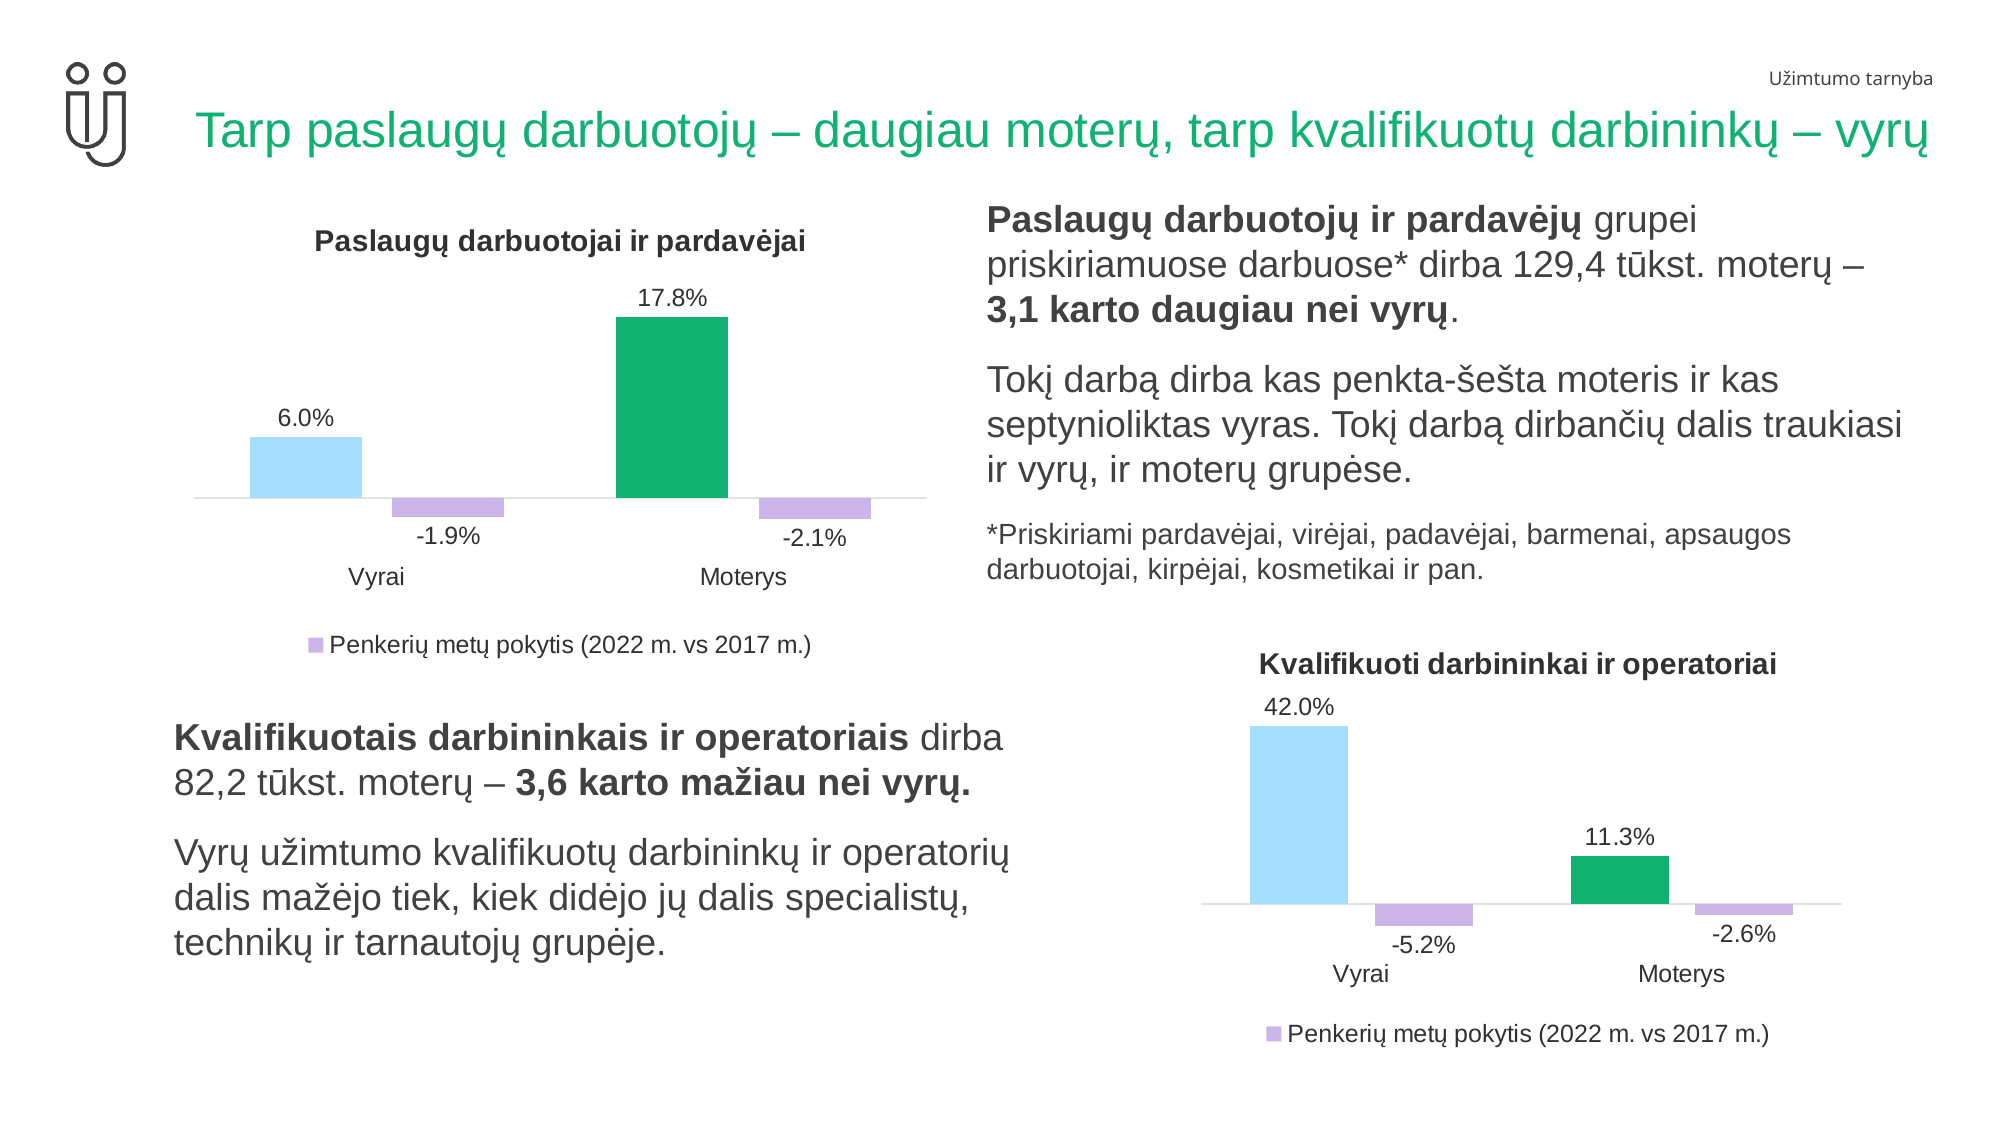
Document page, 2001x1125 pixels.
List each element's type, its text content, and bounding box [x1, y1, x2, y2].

chart [1127, 622, 1909, 1054]
title Tarp paslaugų darbuotojų – daugiau moterų, tarp kvalifikuotų darbininkų – vyrų [180, 96, 1965, 181]
picture [66, 62, 126, 167]
text_box Kvalifikuotais darbininkais ir operatoriais dirba 82,2 tūkst. moterų – 3,6 karto mažiau nei vyrų. Vyrų užimtumo kvalifikuotų darbininkų ir operatorių dalis mažėjo tiek, kiek didėjo jų dalis specialistų, technikų ir tarnautojų grupėje. [159, 706, 1095, 971]
chart [169, 198, 951, 665]
text_box Paslaugų darbuotojų ir pardavėjų grupei priskiriamuose darbuose* dirba 129,4 tūkst. moterų – 3,1 karto daugiau nei vyrų. Tokį darbą dirba kas penkta-šešta moteris ir kas septynioliktas vyras. Tokį darbą dirbančių dalis traukiasi ir vyrų, ir moterų grupėse. *Priskiriami pardavėjai, virėjai, padavėjai, barmenai, apsaugos darbuotojai, kirpėjai, kosmetikai ir pan. [971, 187, 1942, 593]
